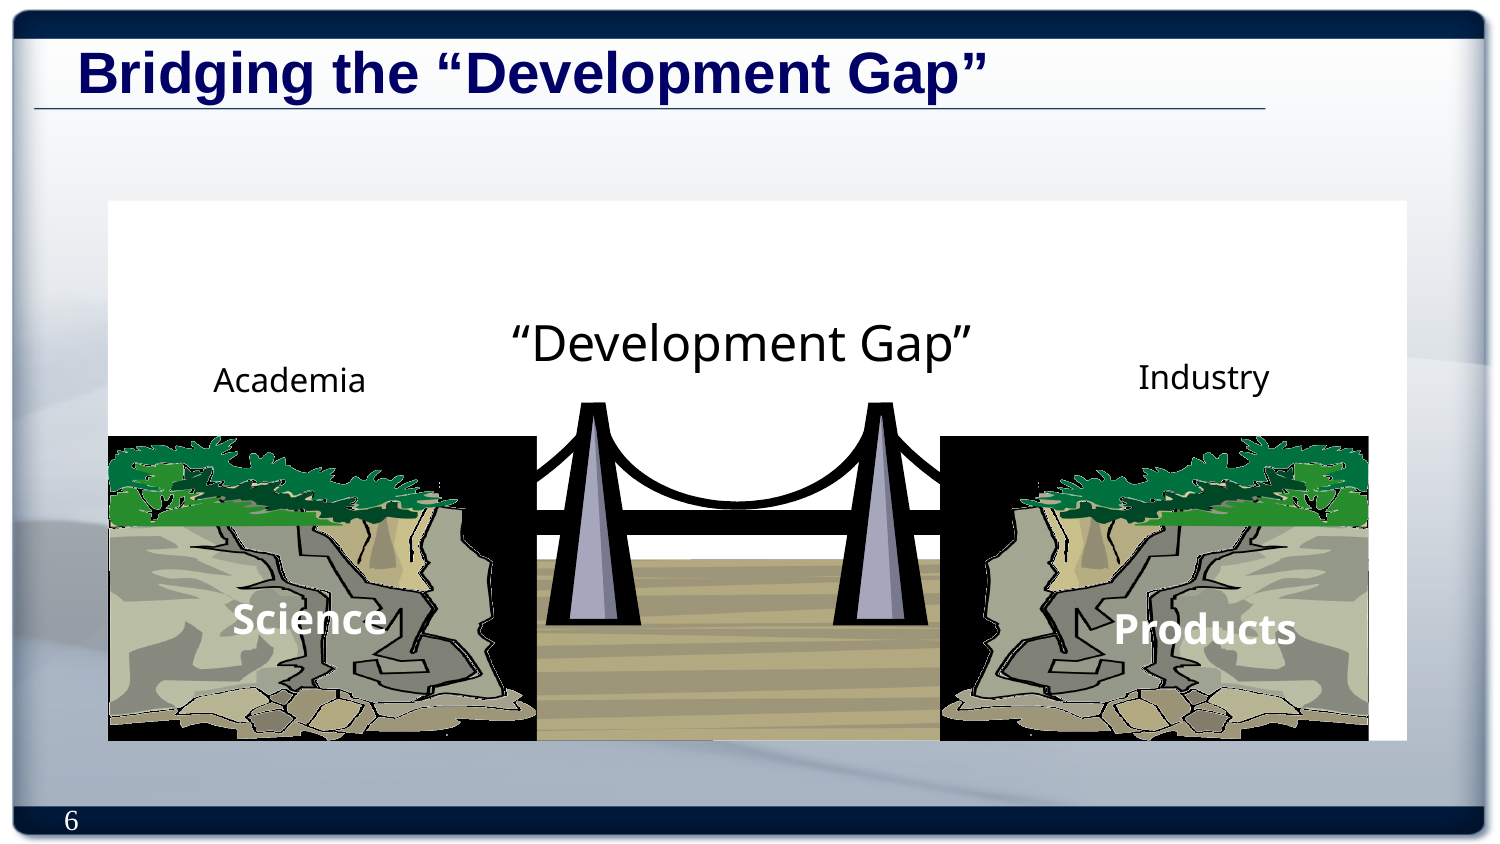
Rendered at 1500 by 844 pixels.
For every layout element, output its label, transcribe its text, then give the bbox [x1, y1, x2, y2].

text_box “Development Gap” [512, 311, 973, 372]
text_box Academia [213, 358, 367, 399]
text_box [107, 200, 1407, 741]
text_box Bridging the “Development Gap” [62, 26, 1286, 114]
text_box Industry [1138, 356, 1271, 397]
picture [0, 0, 1500, 844]
